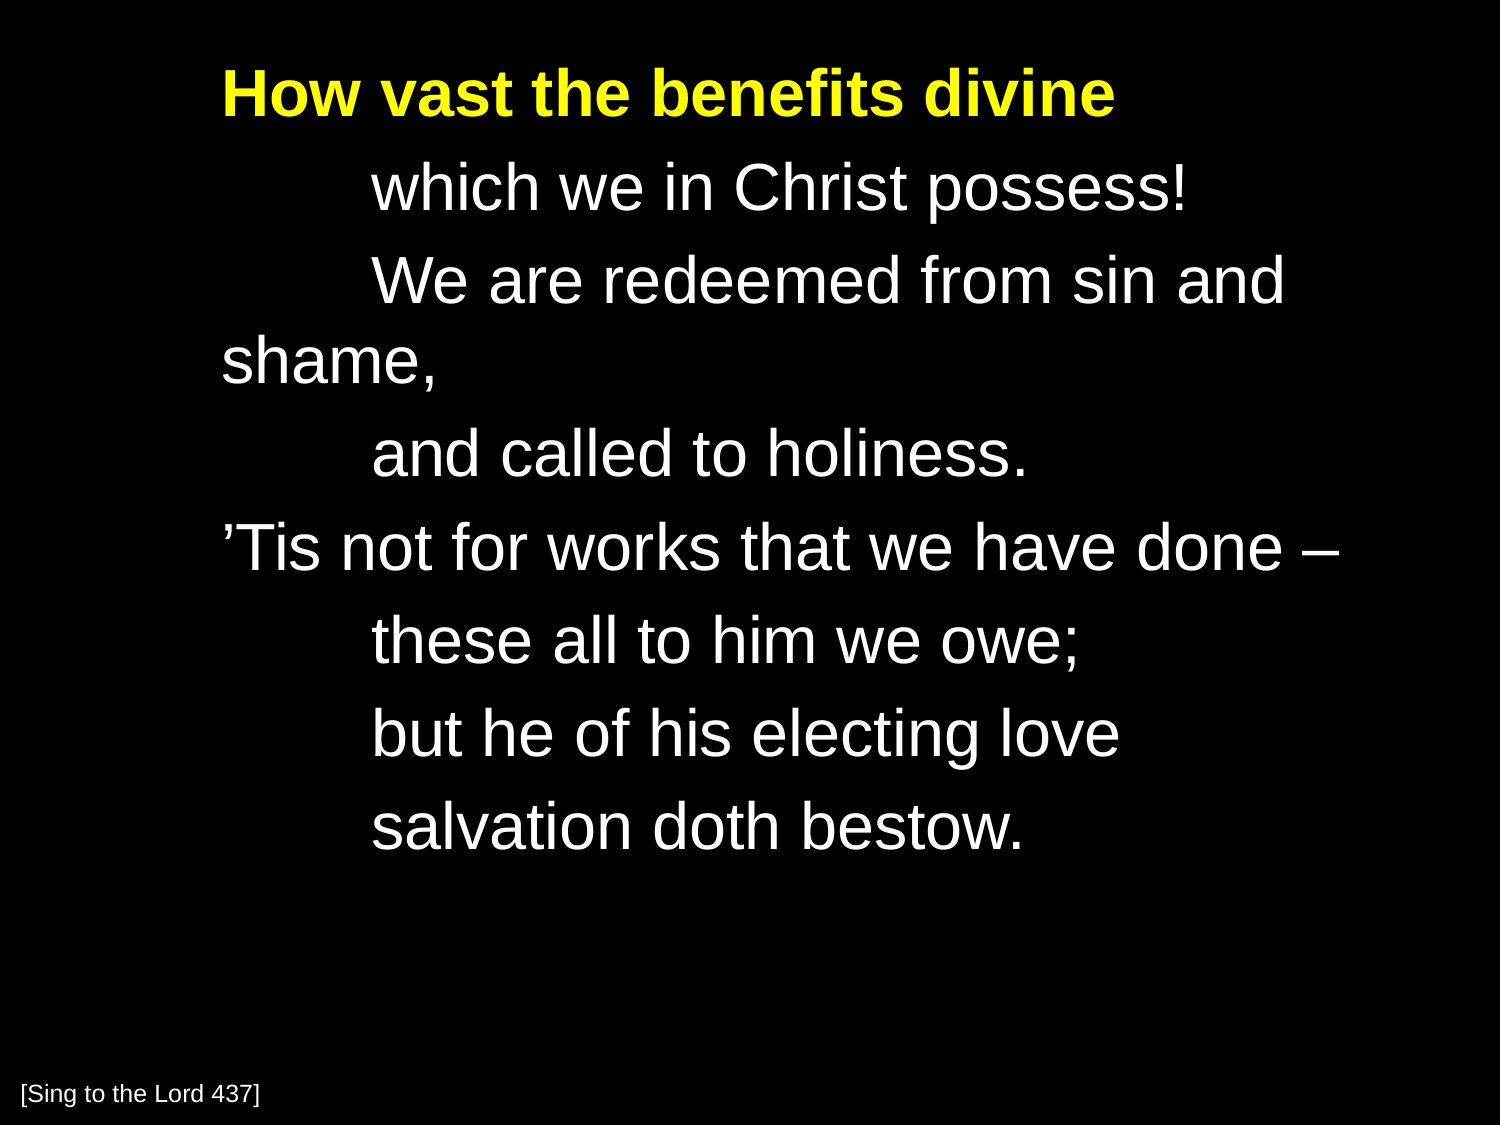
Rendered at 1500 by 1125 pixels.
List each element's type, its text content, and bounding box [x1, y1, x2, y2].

text_box [Sing to the Lord 437] [5, 1070, 526, 1115]
list How vast the benefits divine which we in Christ possess! We are redeemed from sin and shame, and called to holiness. ’Tis not for works that we have done – these all to him we owe; but he of his electing love salvation doth bestow. [0, 42, 1500, 1047]
